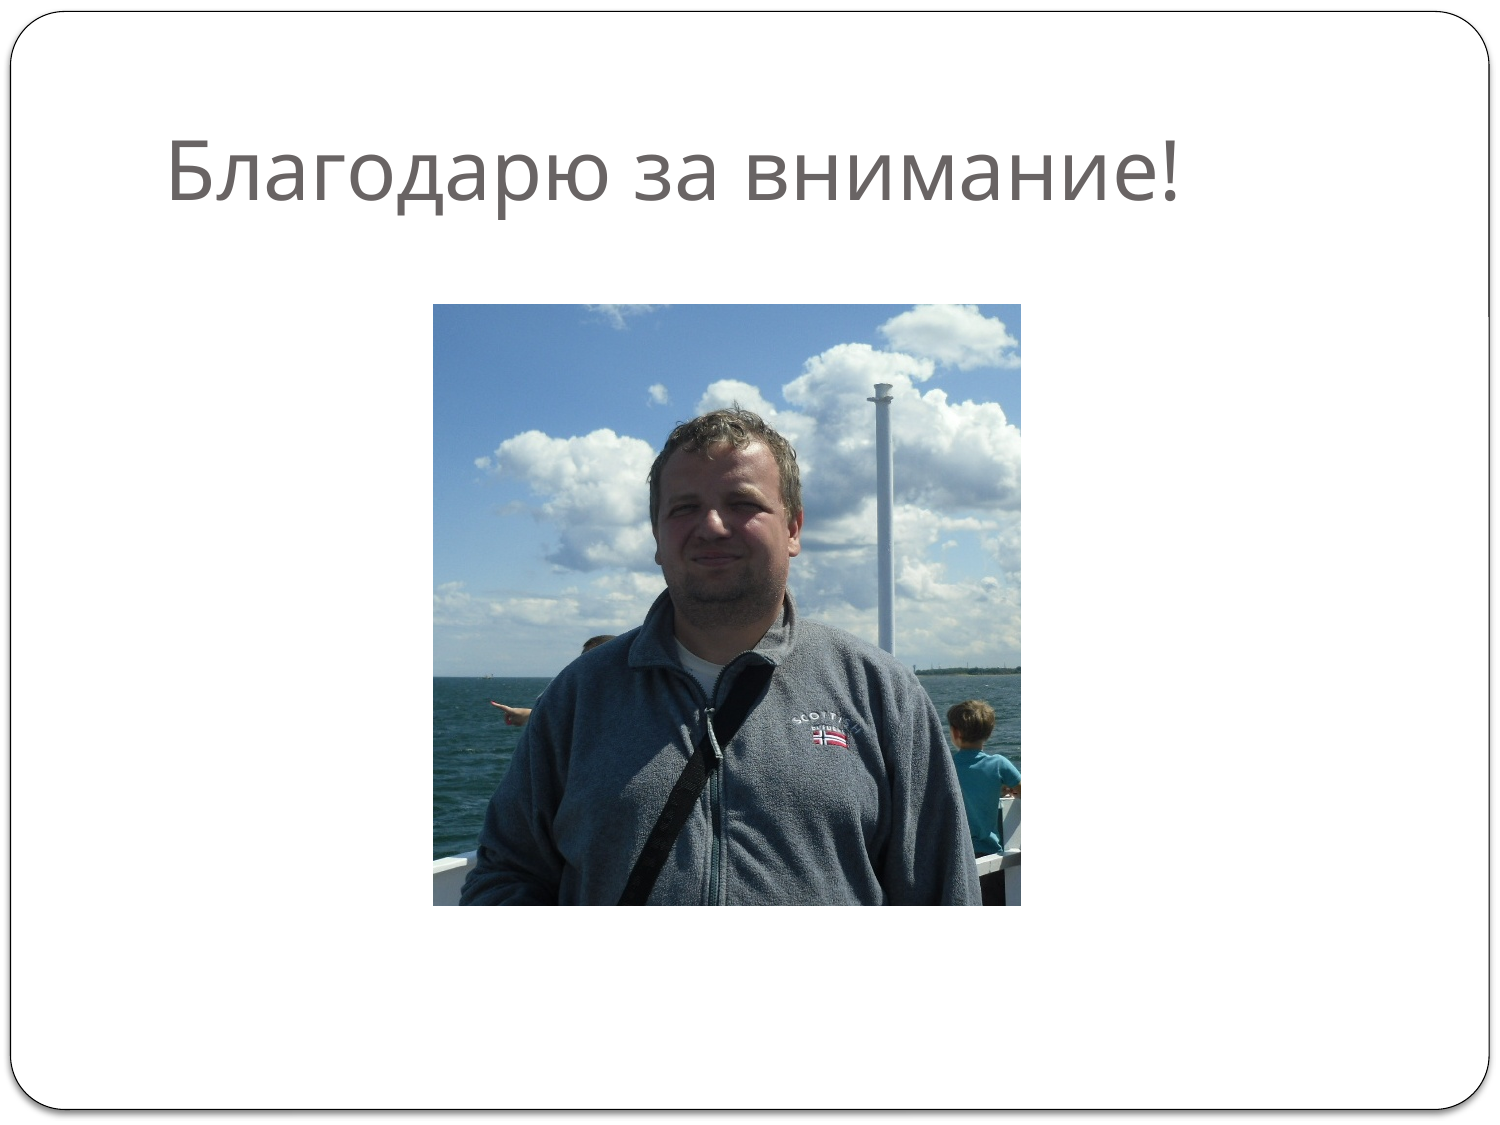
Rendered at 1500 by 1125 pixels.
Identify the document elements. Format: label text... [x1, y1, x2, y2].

title Благодарю за внимание! [150, 45, 1425, 233]
picture [433, 304, 1021, 906]
